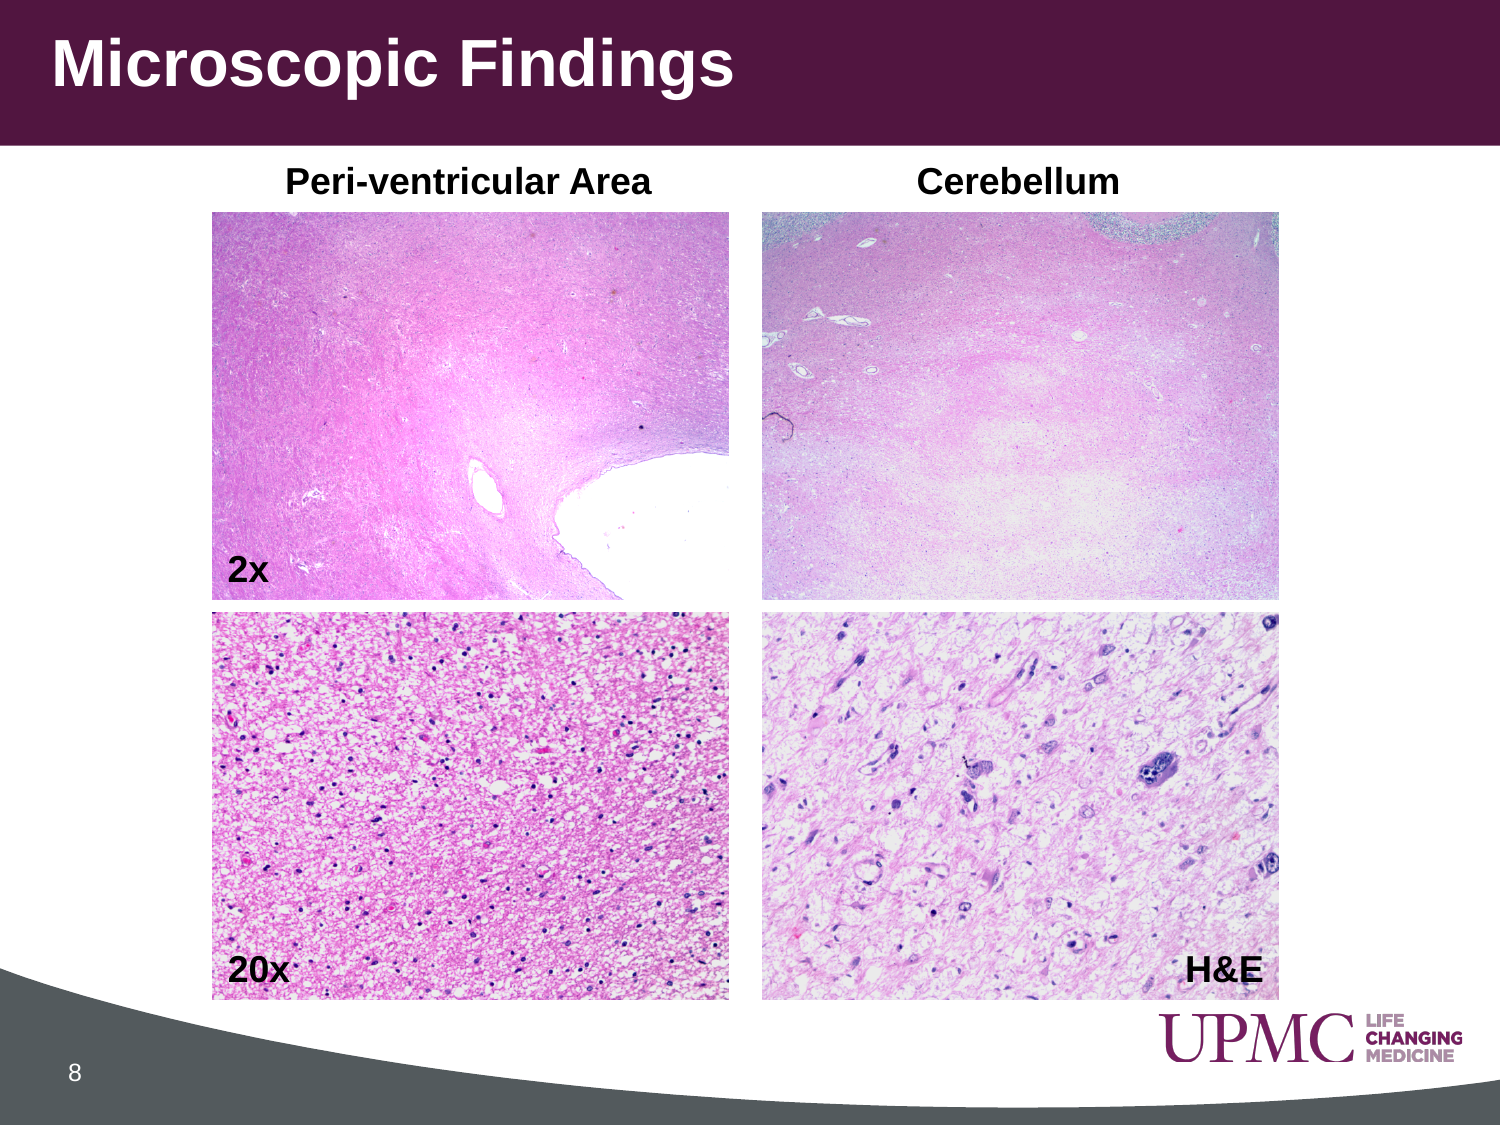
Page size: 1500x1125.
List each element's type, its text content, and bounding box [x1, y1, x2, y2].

picture [212, 212, 729, 600]
picture [762, 612, 1279, 1000]
title Microscopic Findings [36, 0, 1463, 142]
picture [762, 212, 1279, 600]
text_box Cerebellum [762, 149, 1275, 210]
text_box Peri-ventricular Area [212, 149, 725, 210]
picture [212, 612, 729, 1000]
slide_number 8 [39, 1018, 111, 1125]
